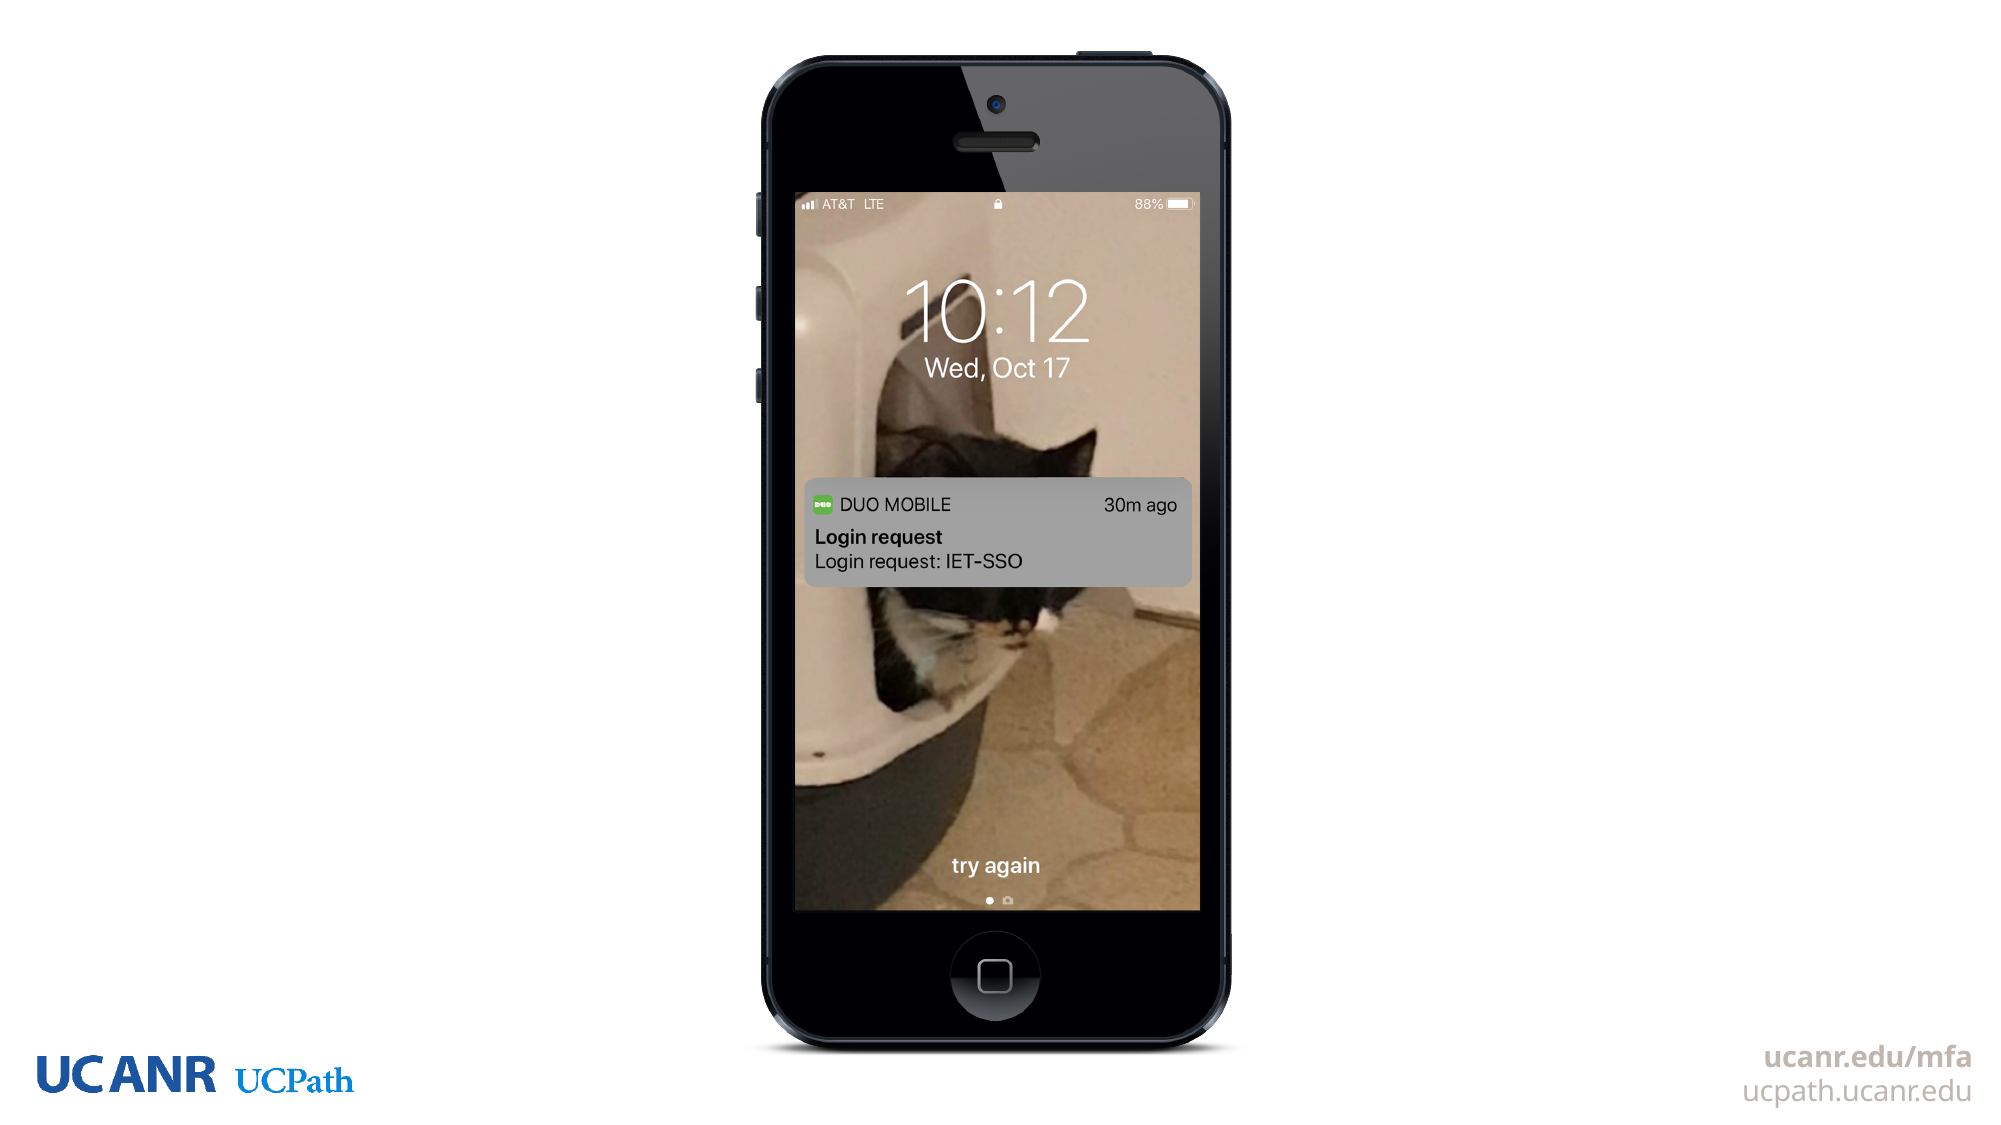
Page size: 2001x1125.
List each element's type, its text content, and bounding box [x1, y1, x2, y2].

picture [29, 1040, 365, 1107]
picture [689, 0, 1311, 1125]
text_box ucanr.edu/mfa ucpath.ucanr.edu [1436, 1030, 1988, 1116]
